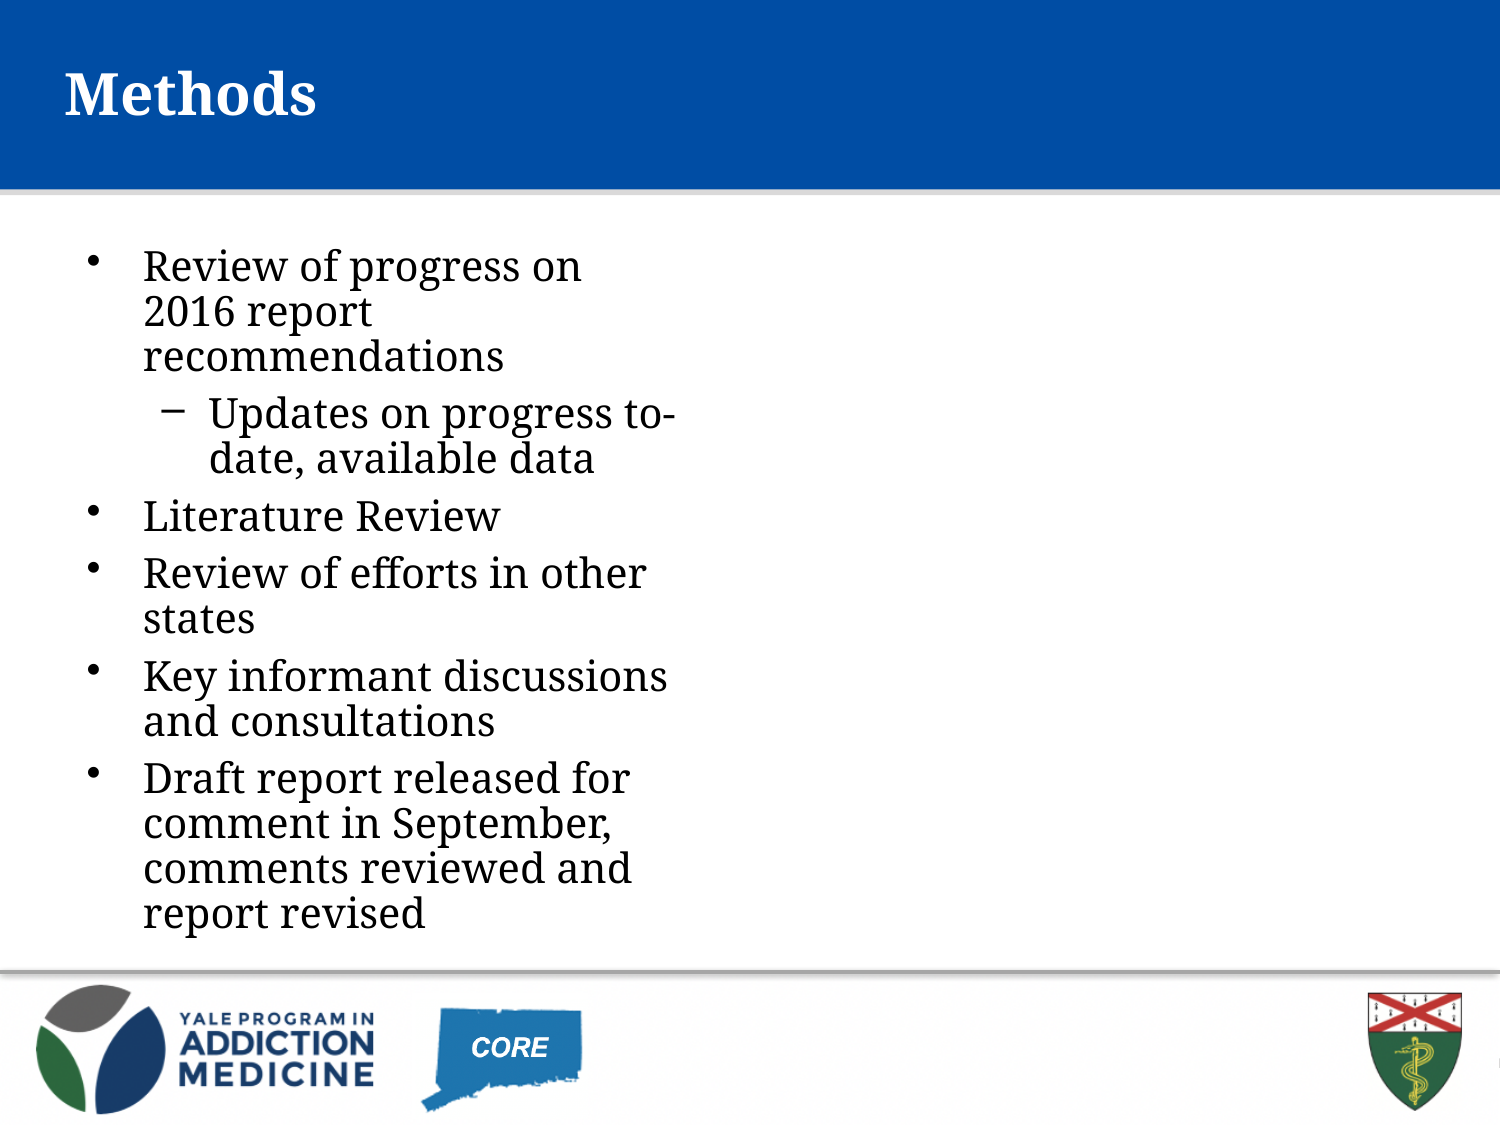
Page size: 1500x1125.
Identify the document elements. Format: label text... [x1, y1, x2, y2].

list Review of progress on 2016 report recommendations Updates on progress to-date, available data Literature Review Review of efforts in other states Key informant discussions and consultations Draft report released for comment in September, comments reviewed and report revised [71, 237, 701, 501]
text_box Methods [50, 50, 1500, 135]
picture [0, 974, 1500, 1125]
